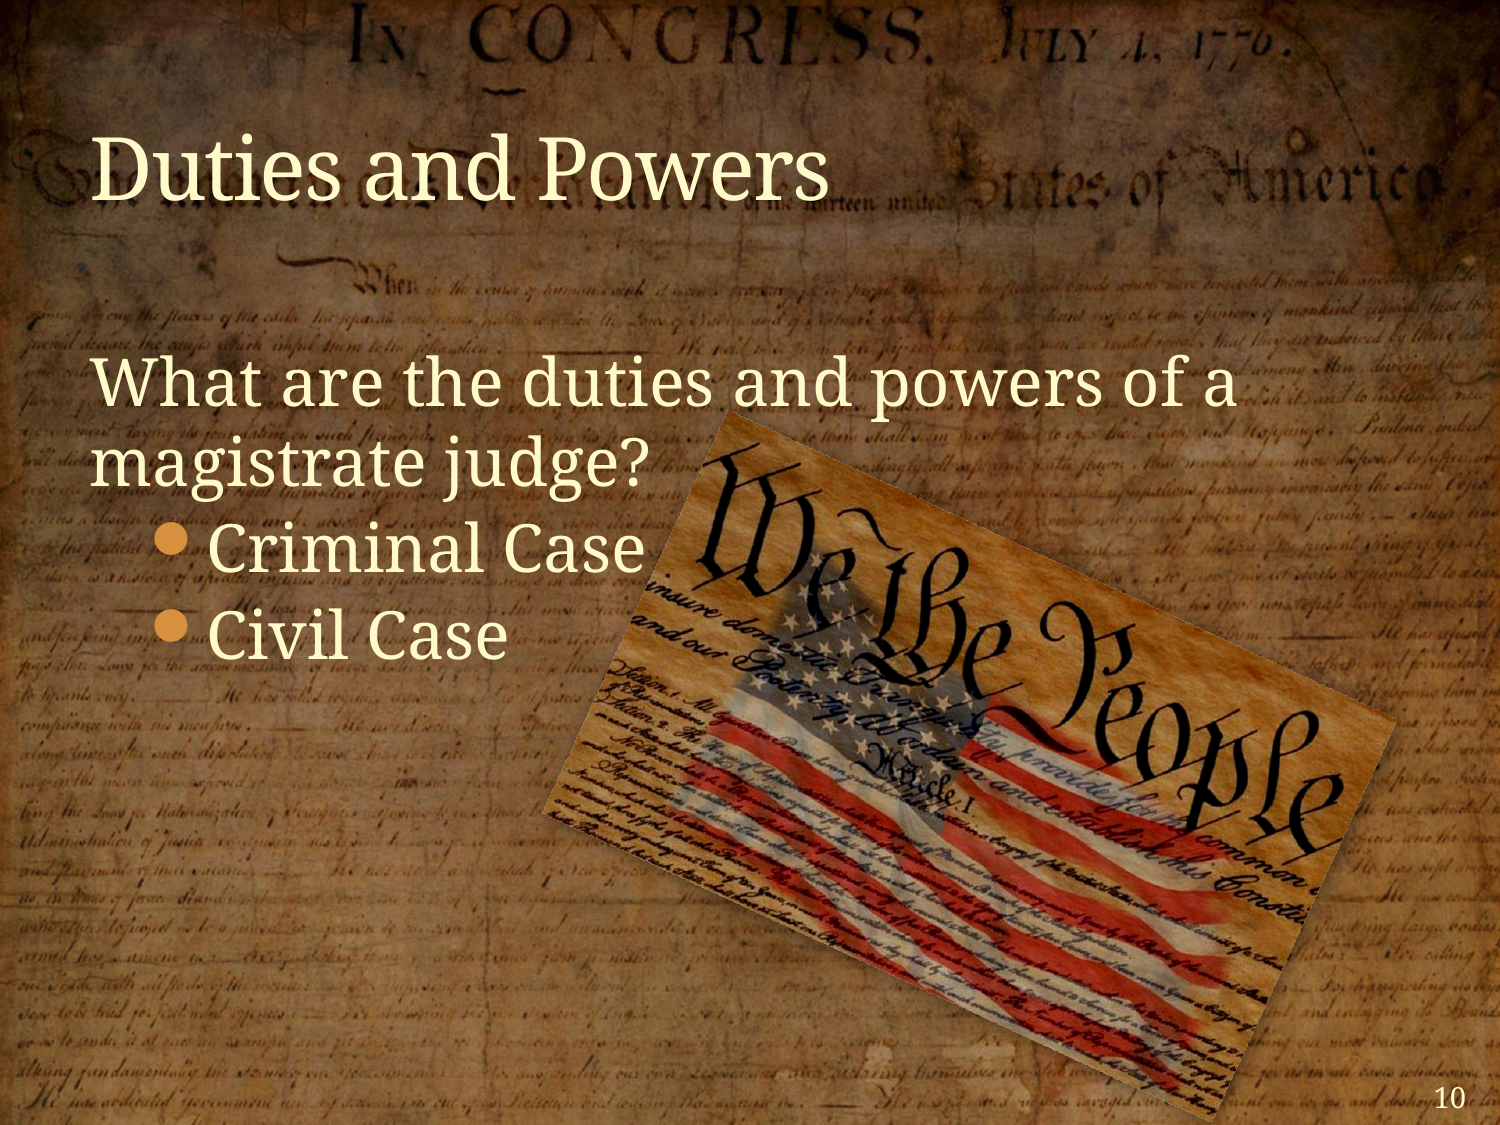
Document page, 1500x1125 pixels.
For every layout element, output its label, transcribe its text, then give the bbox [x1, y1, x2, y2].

title Duties and Powers [74, 24, 1425, 225]
list What are the duties and powers of a magistrate judge? Criminal Case Civil Case [75, 249, 1425, 1000]
slide_number 10 [1400, 1073, 1500, 1125]
picture [0, 0, 1500, 1125]
